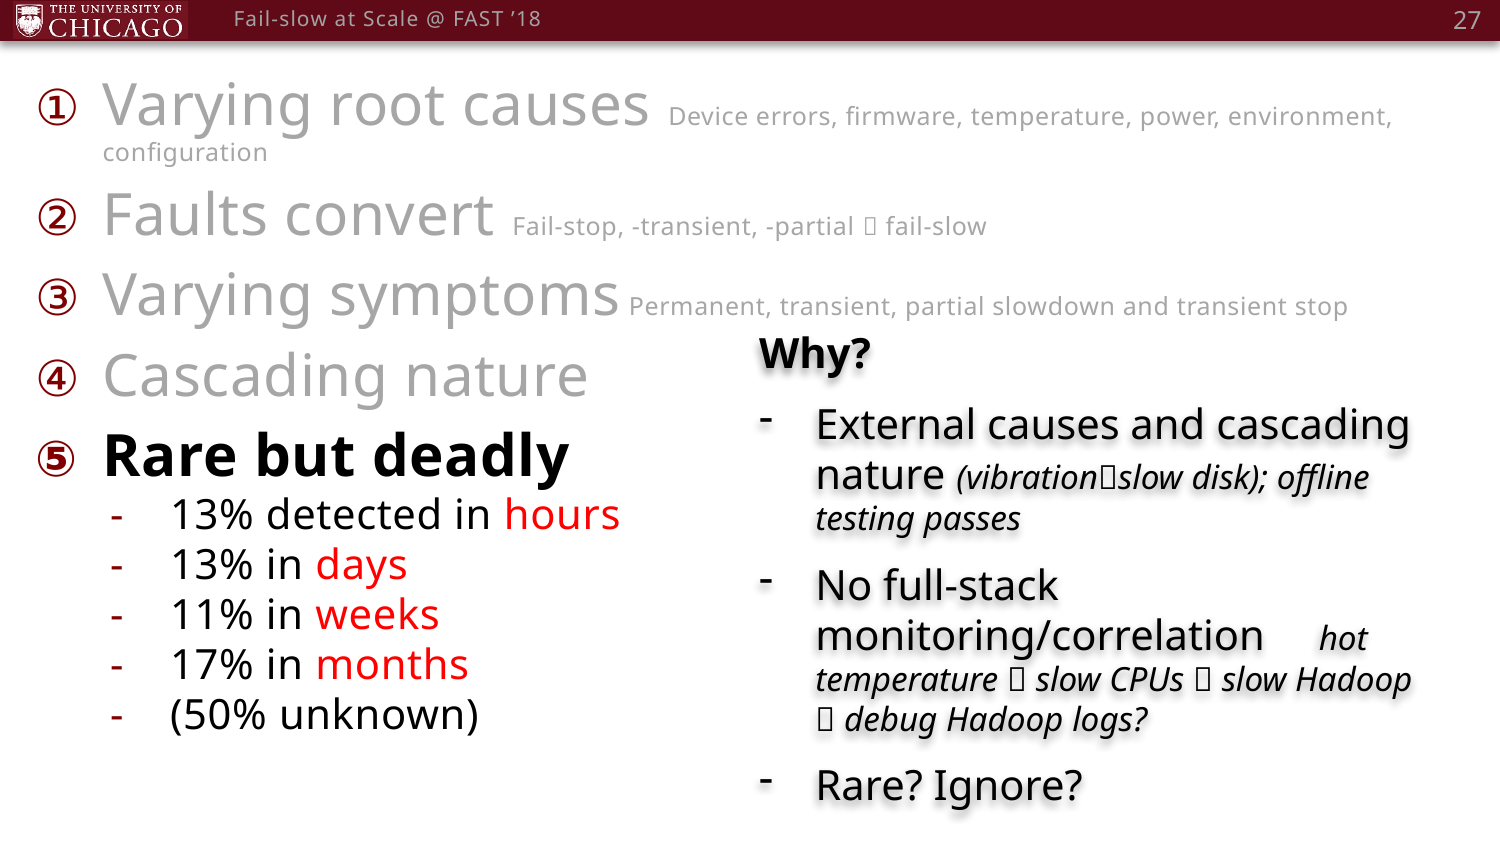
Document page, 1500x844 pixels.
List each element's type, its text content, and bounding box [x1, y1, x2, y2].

slide_number 27 [1365, 0, 1497, 44]
text_box Why? External causes and cascading nature (vibrationslow disk); offline testing passes No full-stack monitoring/correlation hot temperature  slow CPUs  slow Hadoop  debug Hadoop logs? Rare? Ignore? [719, 317, 1478, 818]
picture [13, 1, 188, 39]
list Varying root causes Device errors, firmware, temperature, power, environment, configuration Faults convert Fail-stop, -transient, -partial  fail-slow Varying symptoms Permanent, transient, partial slowdown and transient stop Cascading nature Rare but deadly 13% detected in hours 13% in days 11% in weeks 17% in months (50% unknown) [20, 59, 1477, 826]
footer Fail-slow at Scale @ FAST ’18 [218, 3, 754, 36]
